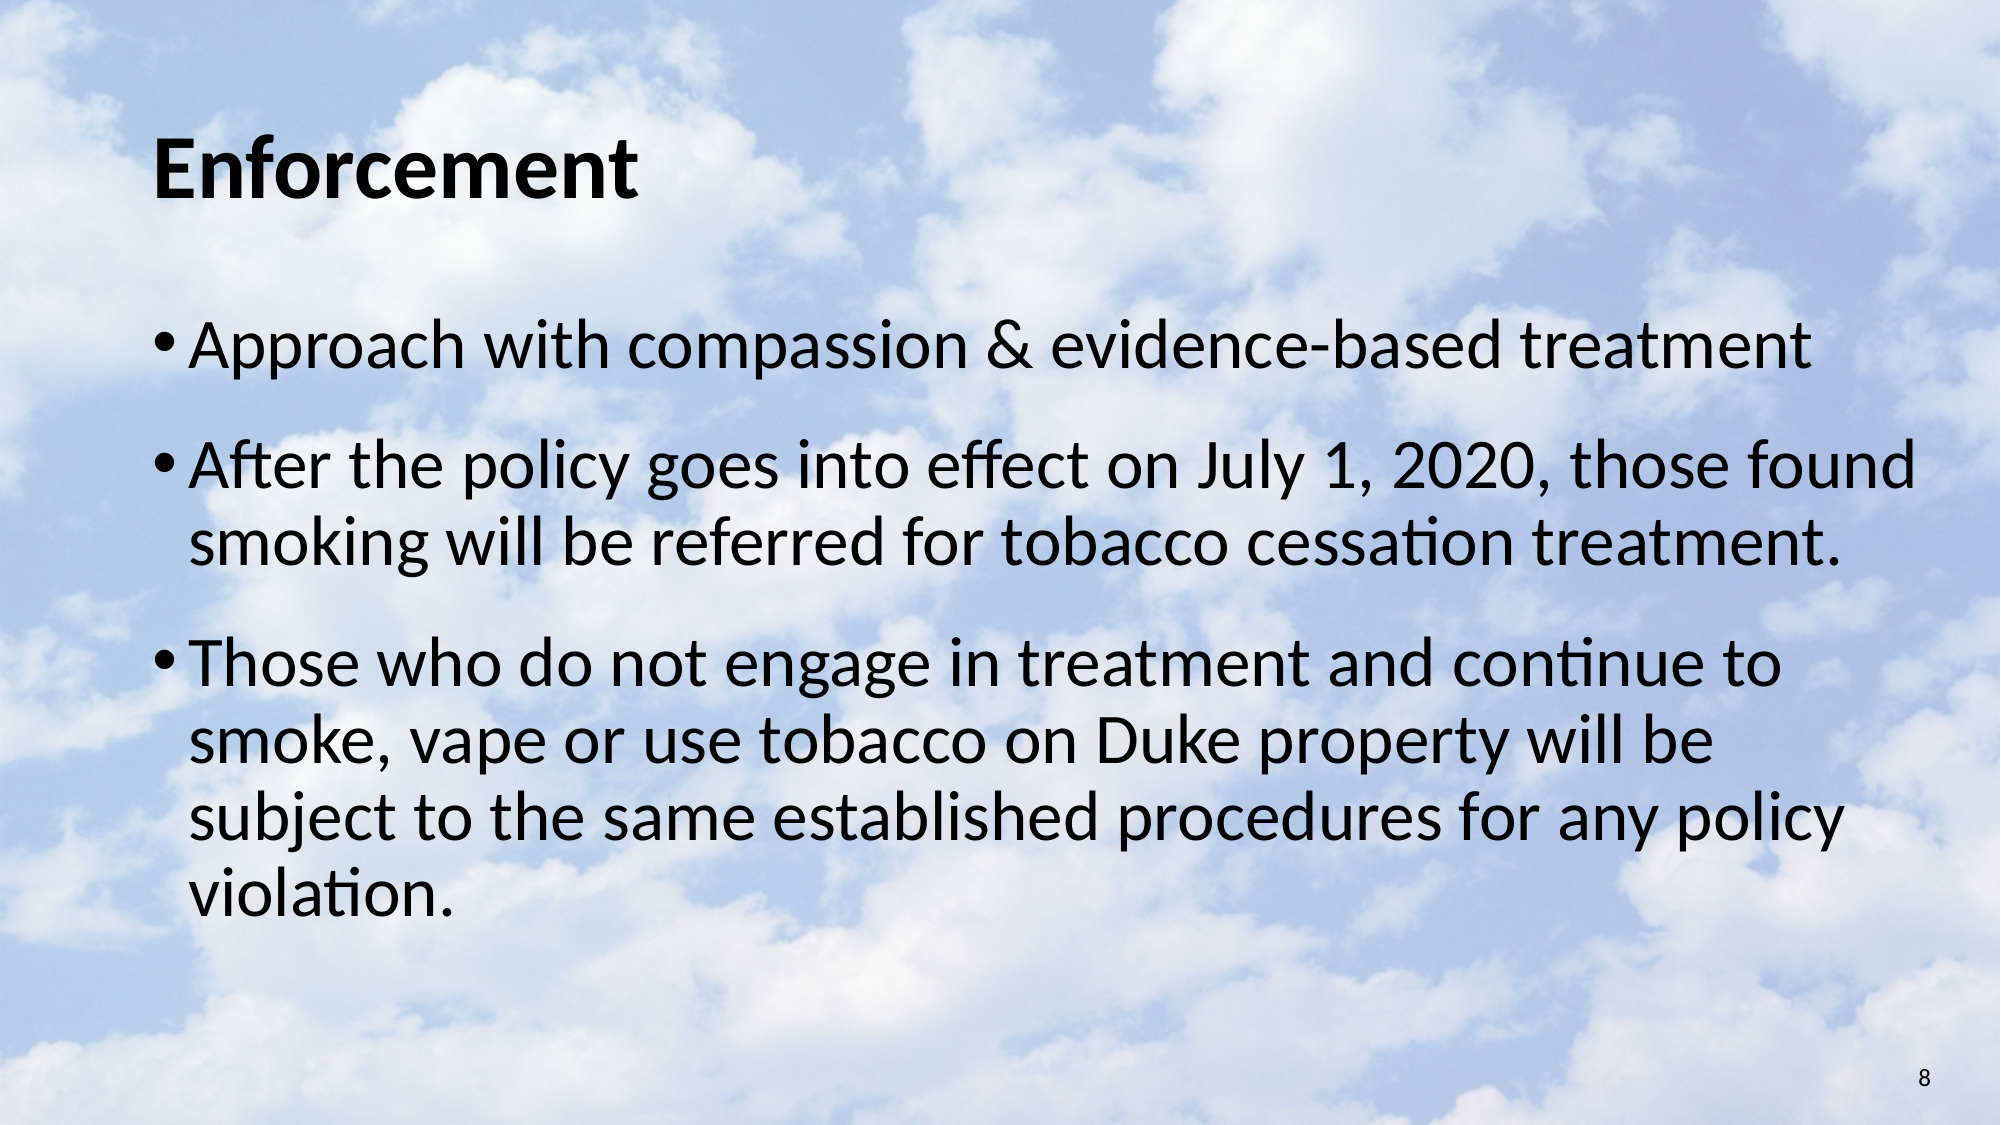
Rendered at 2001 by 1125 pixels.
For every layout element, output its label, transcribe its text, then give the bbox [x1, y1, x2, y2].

title Enforcement [137, 59, 1863, 278]
slide_number 8 [1496, 1046, 1947, 1107]
list Approach with compassion & evidence-based treatment After the policy goes into effect on July 1, 2020, those found smoking will be referred for tobacco cessation treatment. Those who do not engage in treatment and continue to smoke, vape or use tobacco on Duke property will be subject to the same established procedures for any policy violation. [137, 299, 1947, 1014]
